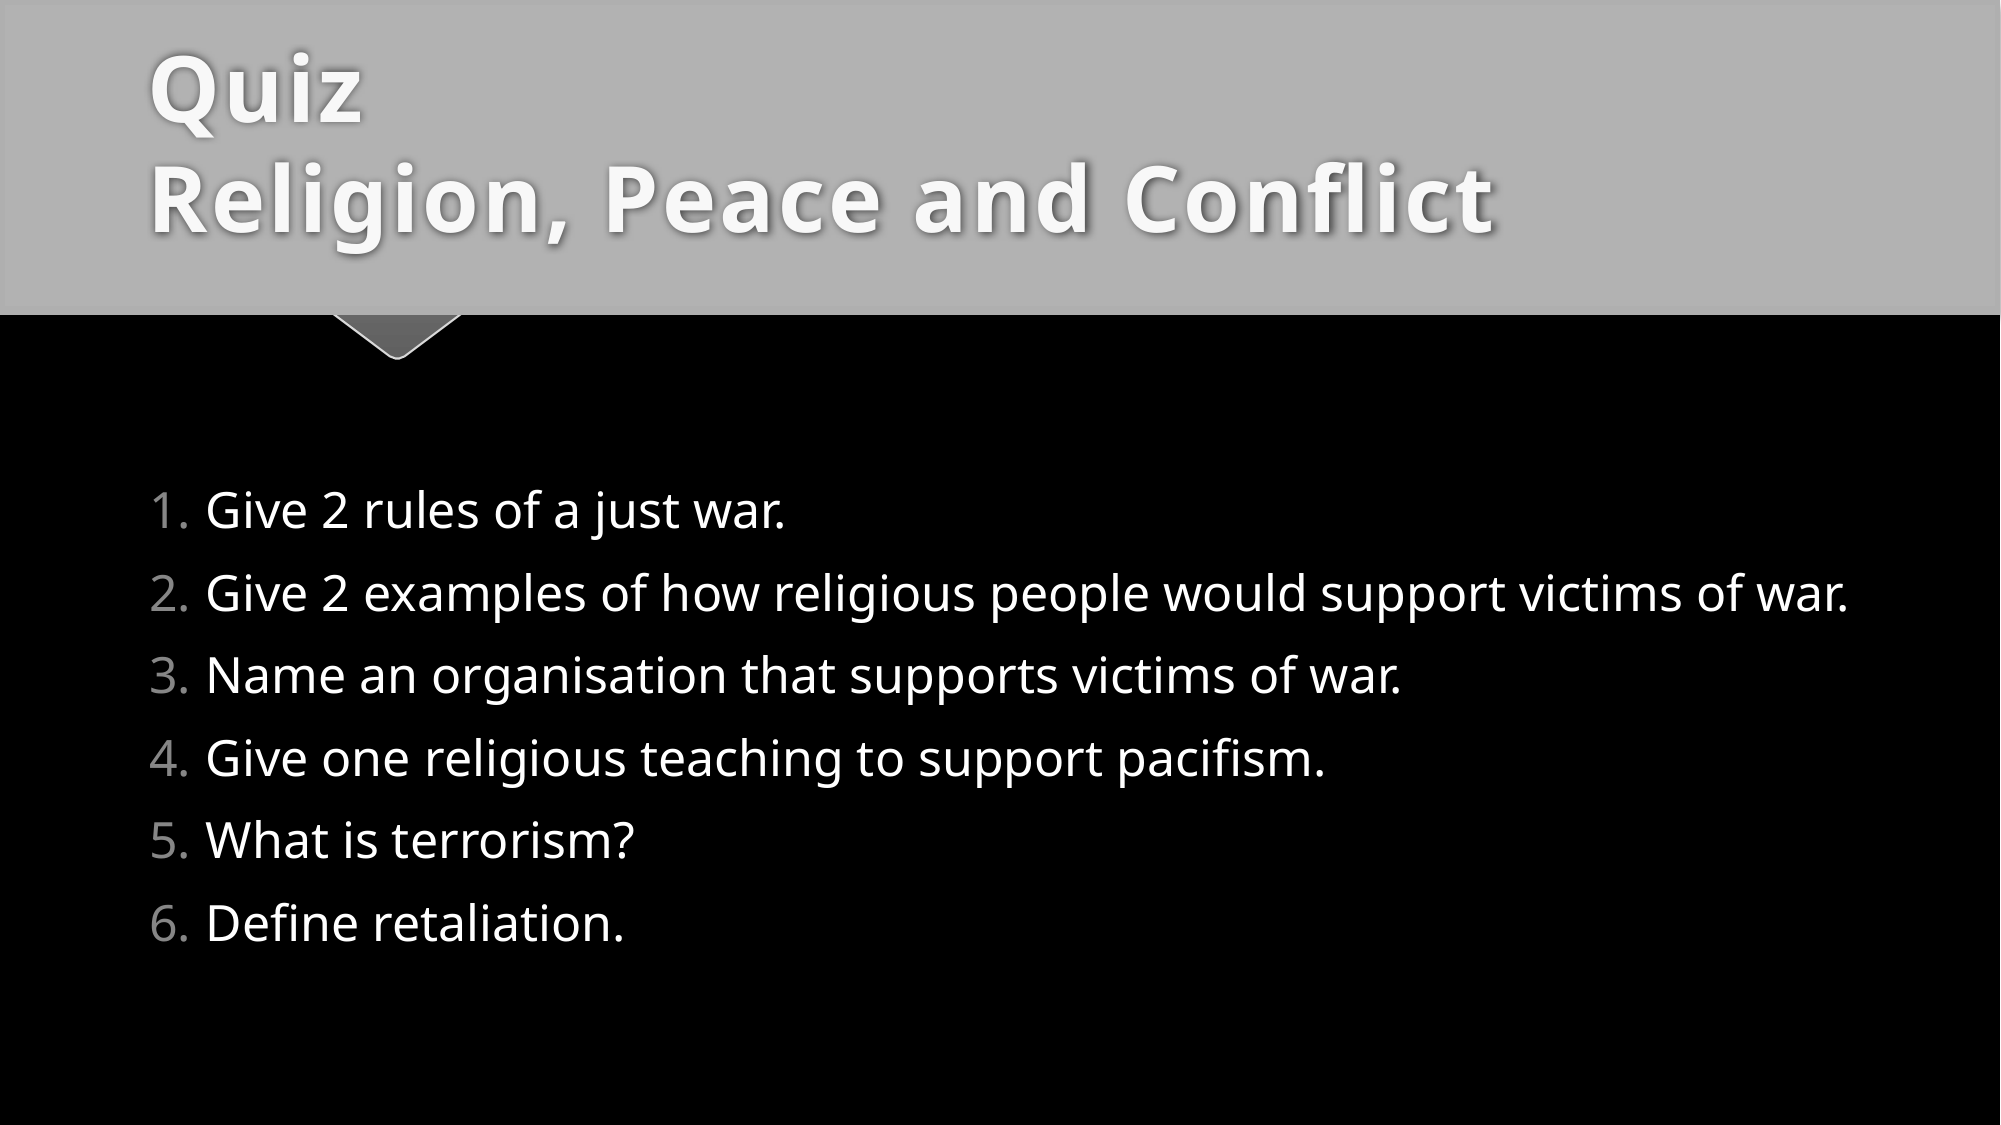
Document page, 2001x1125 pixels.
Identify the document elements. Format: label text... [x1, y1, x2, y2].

title Quiz Religion, Peace and Conflict [132, 52, 1868, 259]
text_box [0, 0, 2000, 315]
list Give 2 rules of a just war. Give 2 examples of how religious people would support victims of war. Name an organisation that supports victims of war. Give one religious teaching to support pacifism. What is terrorism? Define retaliation. [134, 364, 1919, 1066]
